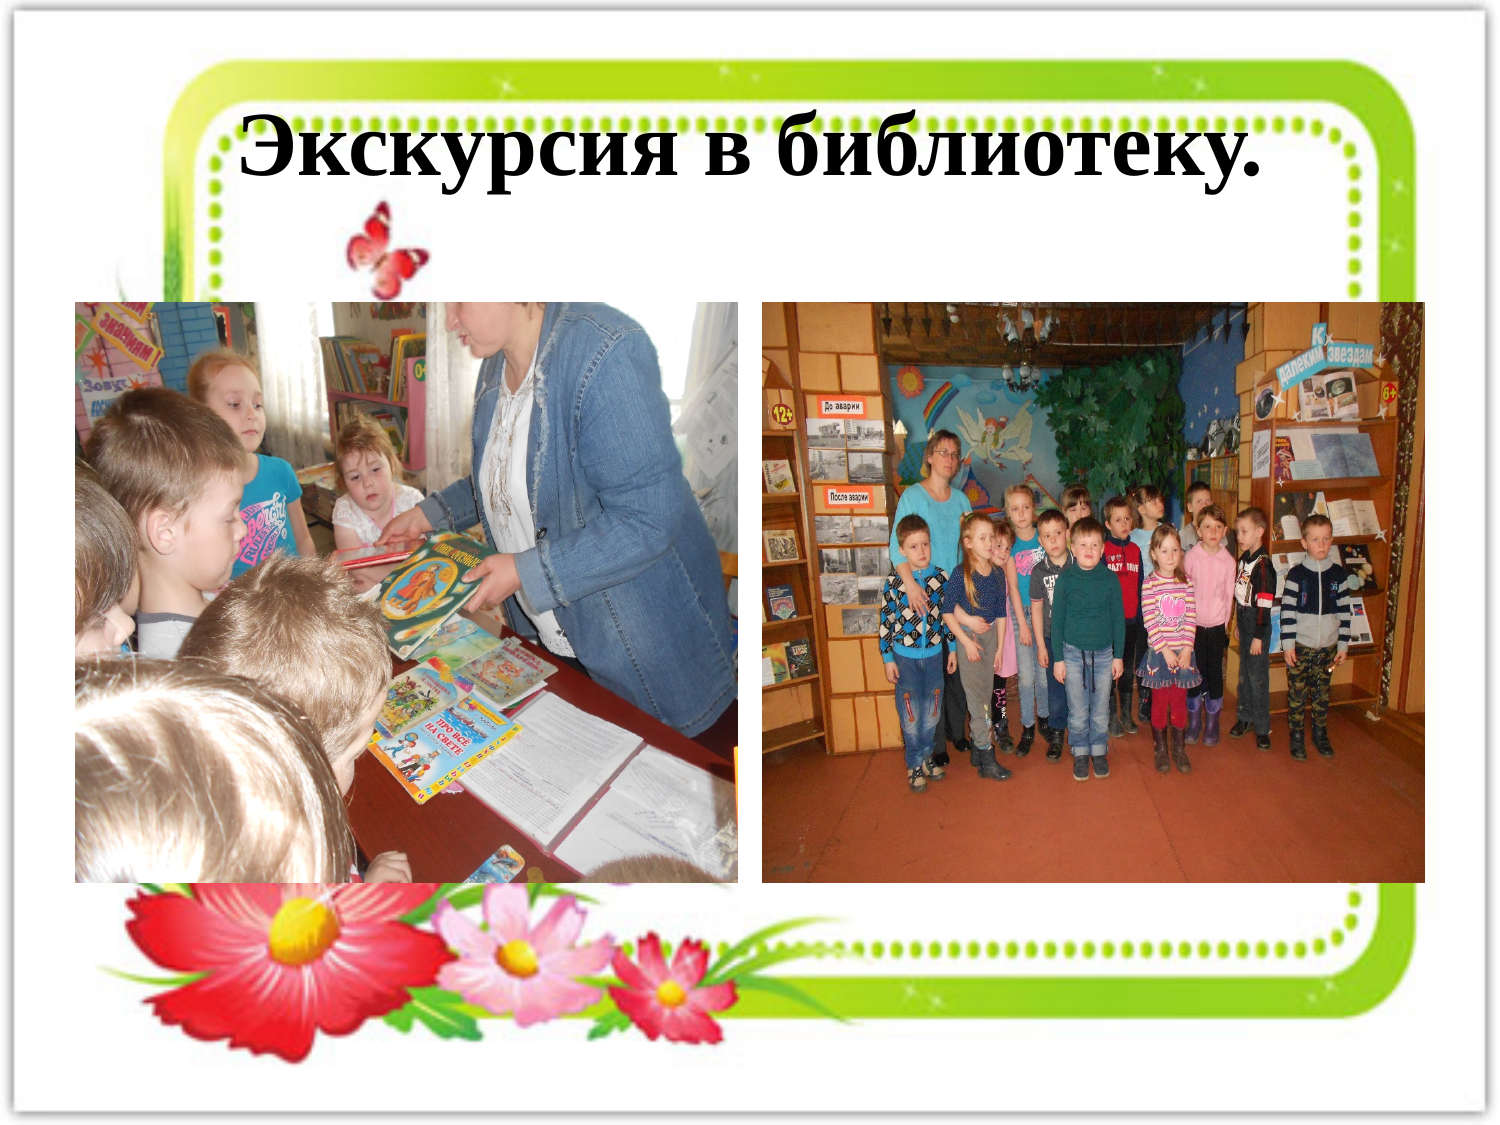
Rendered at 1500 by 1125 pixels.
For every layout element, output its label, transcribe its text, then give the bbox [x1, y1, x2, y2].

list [74, 302, 738, 883]
picture [0, 0, 1500, 1125]
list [762, 302, 1426, 883]
title Экскурсия в библиотеку. [75, 45, 1425, 233]
